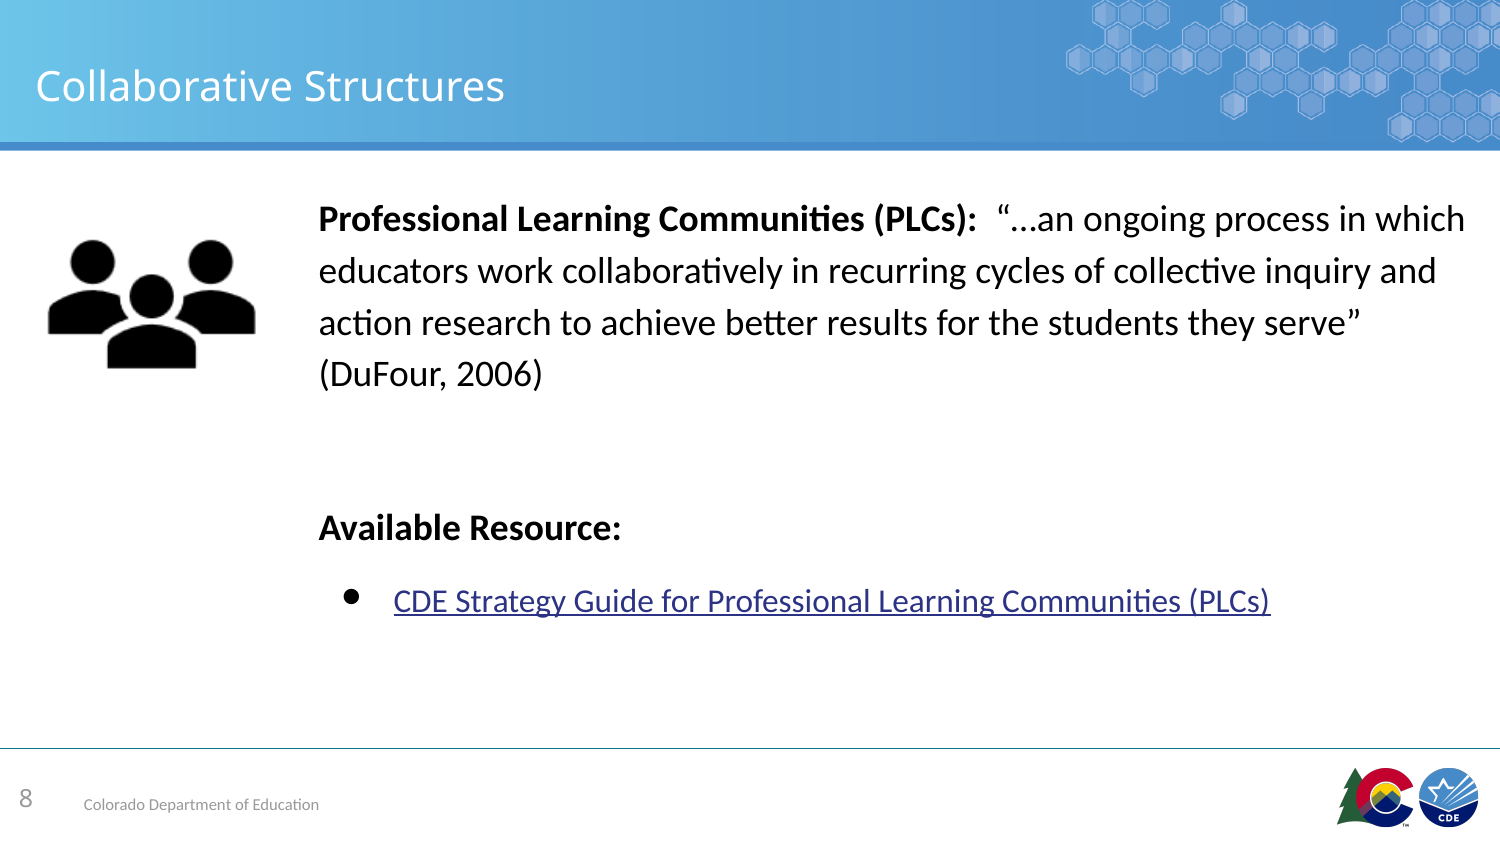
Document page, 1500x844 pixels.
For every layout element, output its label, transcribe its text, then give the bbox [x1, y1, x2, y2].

list Professional Learning Communities (PLCs): “…an ongoing process in which educators work collaboratively in recurring cycles of collective inquiry and action research to achieve better results for the students they serve” (DuFour, 2006) Available Resource: CDE Strategy Guide for Professional Learning Communities (PLCs) [318, 187, 1473, 712]
picture [0, 0, 1500, 151]
title Collaborative Structures [34, 37, 1433, 132]
picture [34, 187, 270, 423]
slide_number 8 [18, 776, 76, 823]
picture [1336, 767, 1479, 828]
